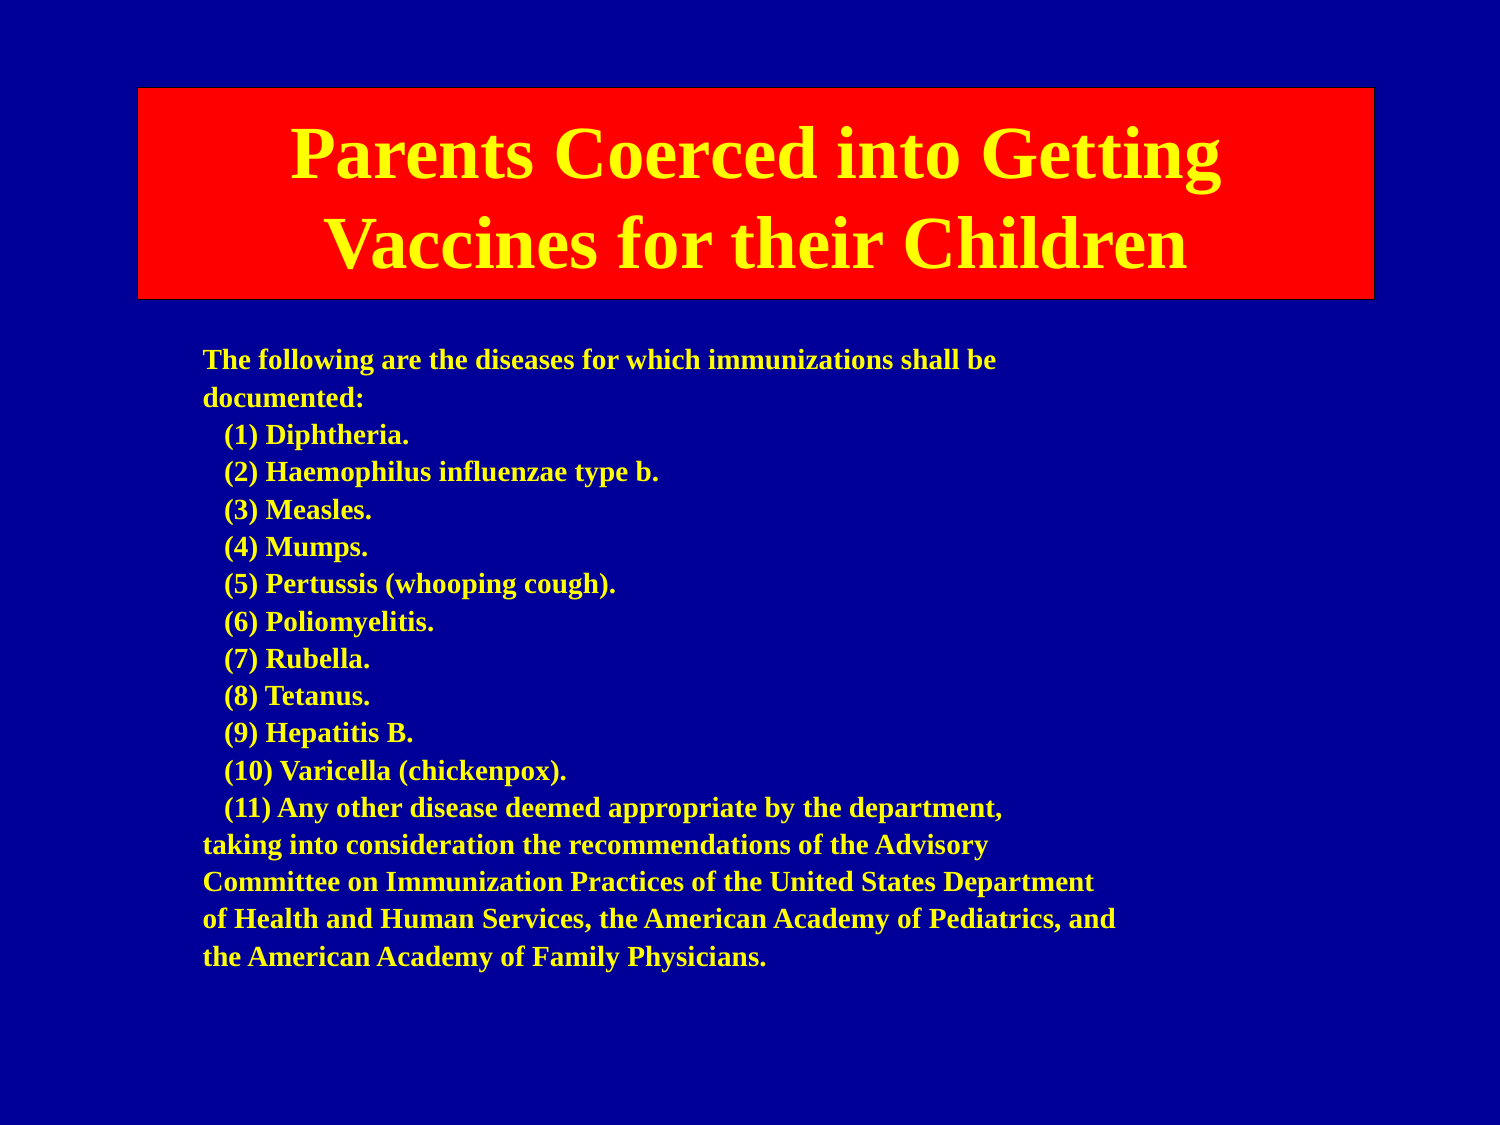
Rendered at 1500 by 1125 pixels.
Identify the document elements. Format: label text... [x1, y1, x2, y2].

title Parents Coerced into Getting Vaccines for their Children [137, 87, 1375, 300]
list The following are the diseases for which immunizations shall be documented: (1) Diphtheria. (2) Haemophilus influenzae type b. (3) Measles. (4) Mumps. (5) Pertussis (whooping cough). (6) Poliomyelitis. (7) Rubella. (8) Tetanus. (9) Hepatitis B. (10) Varicella (chickenpox). (11) Any other disease deemed appropriate by the department, taking into consideration the recommendations of the Advisory Committee on Immunization Practices of the United States Department of Health and Human Services, the American Academy of Pediatrics, and the American Academy of Family Physicians. [187, 337, 1325, 1025]
